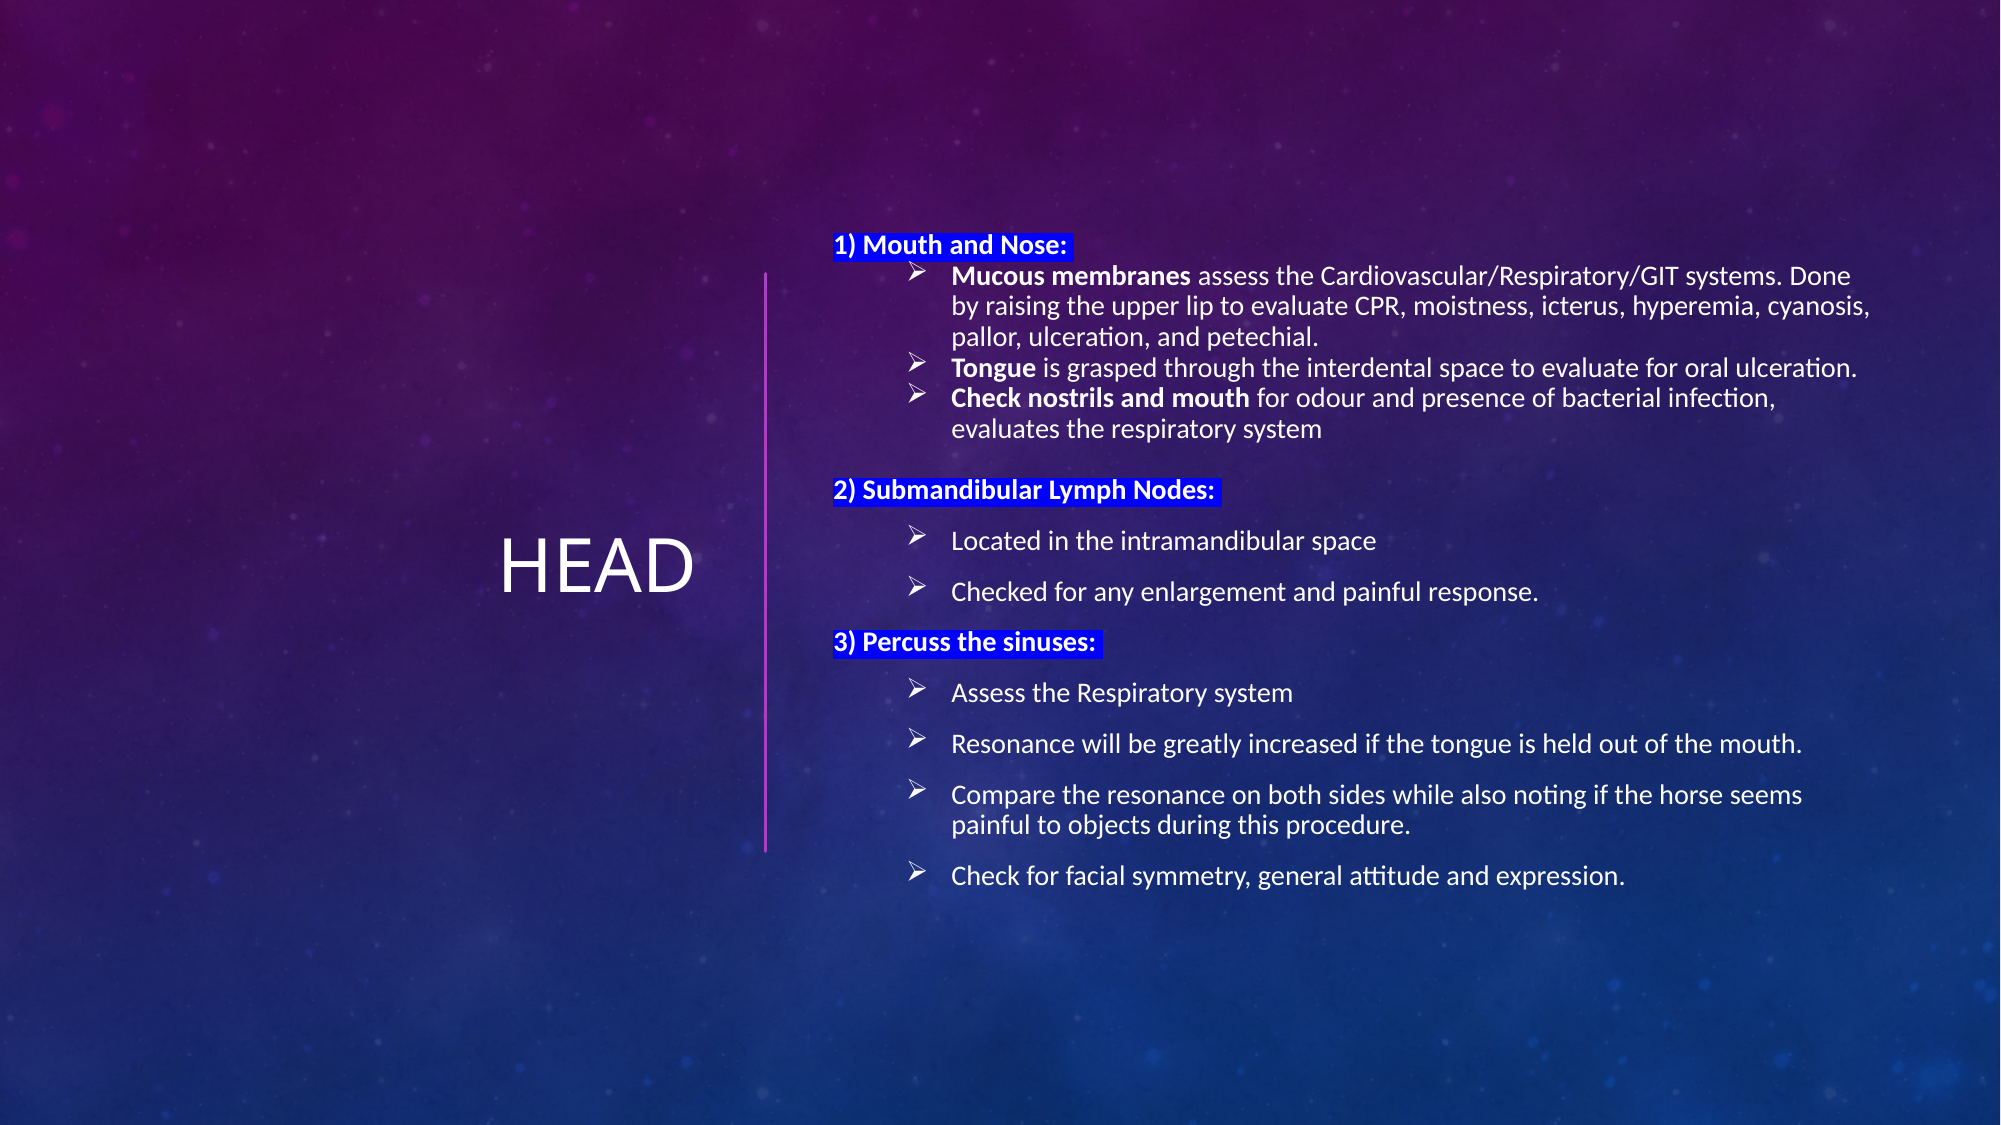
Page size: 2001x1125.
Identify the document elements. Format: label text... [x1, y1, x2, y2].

list 1) Mouth and Nose: Mucous membranes assess the Cardiovascular/Respiratory/GIT systems. Done by raising the upper lip to evaluate CPR, moistness, icterus, hyperemia, cyanosis, pallor, ulceration, and petechial. Tongue is grasped through the interdental space to evaluate for oral ulceration. Check nostrils and mouth for odour and presence of bacterial infection, evaluates the respiratory system 2) Submandibular Lymph Nodes: Located in the intramandibular space Checked for any enlargement and painful response. 3) Percuss the sinuses: Assess the Respiratory system Resonance will be greatly increased if the tongue is held out of the mouth. Compare the resonance on both sides while also noting if the horse seems painful to objects during this procedure. Check for facial symmetry, general attitude and expression. [818, 188, 1888, 937]
title HEAD [112, 188, 713, 937]
text_box [0, 0, 2000, 1125]
